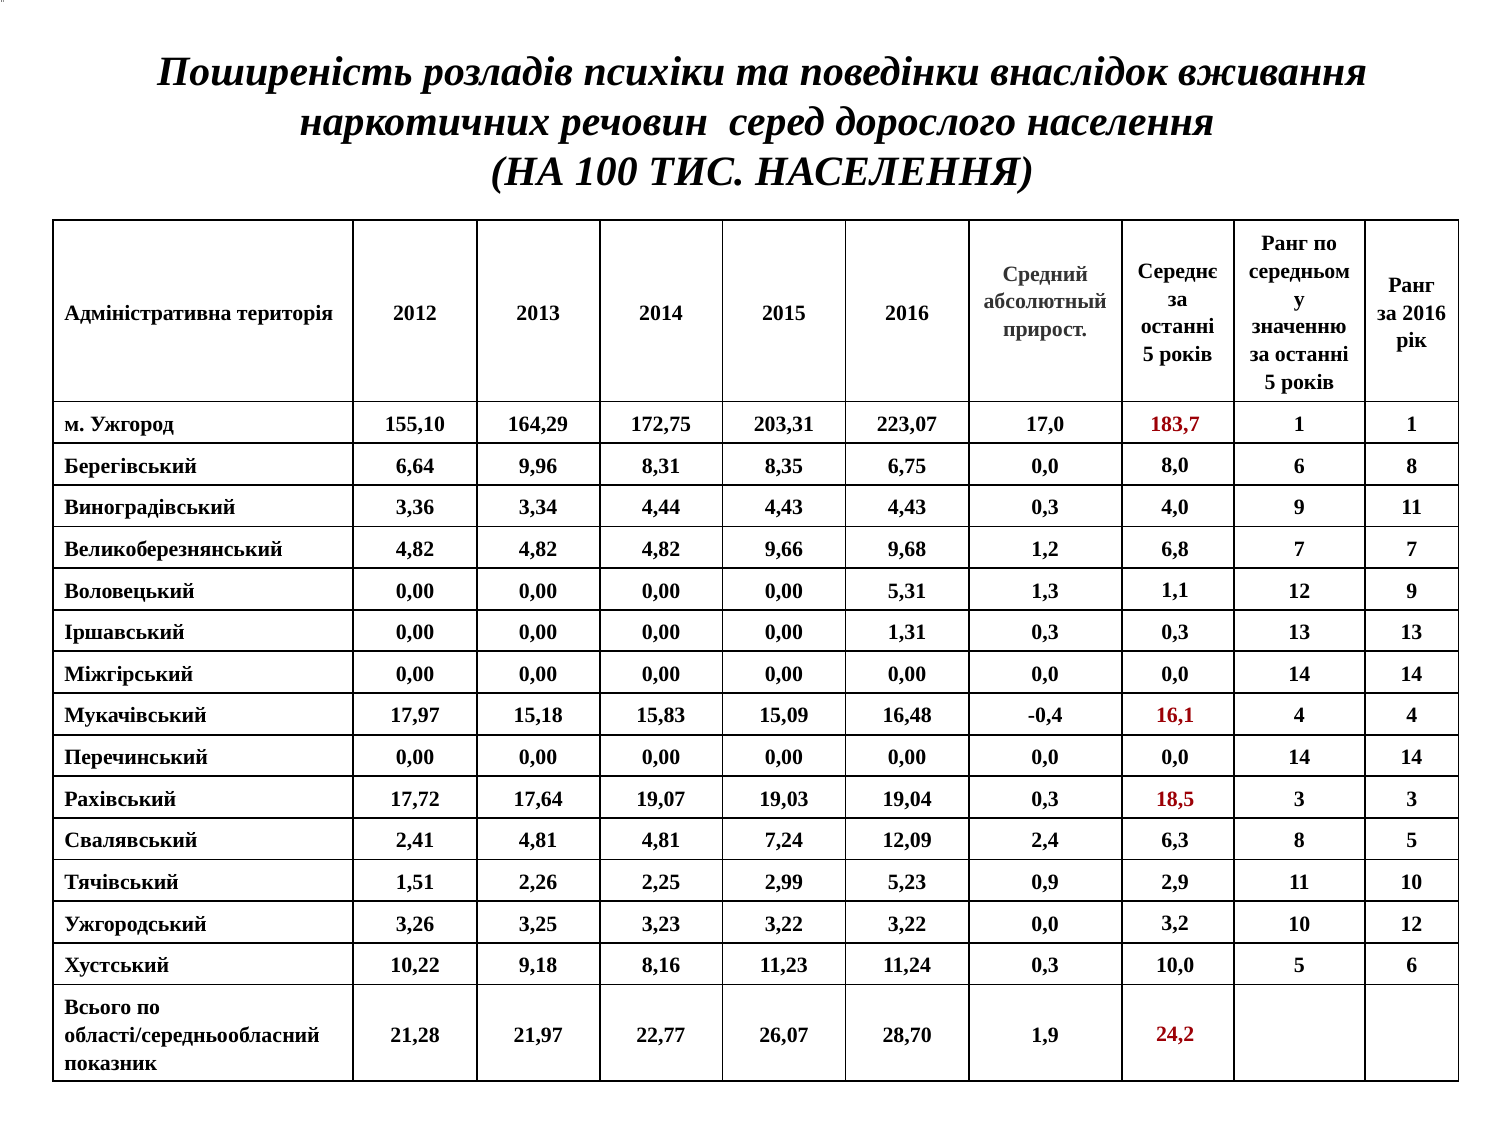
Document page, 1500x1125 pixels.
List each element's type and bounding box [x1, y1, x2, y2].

table_cell [354, 402, 476, 442]
table_cell [1235, 652, 1364, 692]
table_cell [1123, 527, 1233, 567]
table_cell [846, 902, 968, 942]
table_cell [723, 486, 845, 526]
table_cell [1366, 444, 1458, 484]
table_cell [478, 860, 599, 900]
table_cell [846, 444, 968, 484]
table_cell [478, 611, 599, 650]
table_cell [846, 611, 968, 650]
table_cell [354, 527, 476, 567]
table_cell [723, 444, 845, 484]
table_cell [970, 611, 1121, 650]
table_cell [723, 860, 845, 900]
table_cell [1366, 611, 1458, 650]
text_box [0, 0, 1500, 75]
table_cell [970, 902, 1121, 942]
table_cell [478, 819, 599, 859]
table_cell [1366, 736, 1458, 775]
table_cell [478, 777, 599, 817]
table_cell [723, 902, 845, 942]
table_cell [1235, 902, 1364, 942]
table_cell [54, 777, 352, 817]
title [50, 75, 1475, 232]
table_cell [601, 527, 722, 567]
table_cell [54, 944, 352, 984]
table_cell [723, 402, 845, 442]
table_cell [1366, 402, 1458, 442]
table_cell [601, 985, 722, 1080]
table_cell [846, 985, 968, 1080]
table_header [846, 221, 968, 401]
table_cell [54, 444, 352, 484]
table_header [478, 221, 599, 401]
table_cell [354, 611, 476, 650]
table_cell [846, 860, 968, 900]
table_cell [478, 694, 599, 734]
table_cell [1123, 985, 1233, 1080]
table_cell [723, 736, 845, 775]
table_cell [846, 819, 968, 859]
table_cell [1235, 402, 1364, 442]
table_cell [1123, 736, 1233, 775]
table_cell [601, 819, 722, 859]
table_cell [970, 736, 1121, 775]
table_cell [601, 736, 722, 775]
table_cell [1123, 611, 1233, 650]
table_cell [54, 902, 352, 942]
table_cell [601, 444, 722, 484]
table_header [1366, 221, 1458, 401]
table_cell [970, 569, 1121, 609]
table_cell [1366, 860, 1458, 900]
table_cell [970, 527, 1121, 567]
table_cell [1235, 944, 1364, 984]
table_cell [846, 527, 968, 567]
table_cell [354, 652, 476, 692]
table_cell [970, 486, 1121, 526]
table_cell [1123, 944, 1233, 984]
table_cell [478, 985, 599, 1080]
table_cell [478, 652, 599, 692]
table_cell [54, 652, 352, 692]
table_cell [354, 819, 476, 859]
table_cell [846, 402, 968, 442]
table_header [54, 221, 352, 401]
table_cell [1235, 777, 1364, 817]
table_cell [354, 736, 476, 775]
table_cell [54, 819, 352, 859]
table_cell [54, 611, 352, 650]
table_cell [970, 985, 1121, 1080]
table_cell [354, 944, 476, 984]
table_cell [723, 569, 845, 609]
table_cell [1366, 902, 1458, 942]
table_cell [478, 736, 599, 775]
table_header [970, 221, 1121, 401]
table_cell [354, 985, 476, 1080]
table_cell [354, 486, 476, 526]
table_cell [354, 694, 476, 734]
table_cell [54, 402, 352, 442]
table_cell [1235, 694, 1364, 734]
table_header [354, 221, 476, 401]
table_cell [970, 402, 1121, 442]
table_cell [970, 652, 1121, 692]
table_cell [54, 486, 352, 526]
table_cell [846, 736, 968, 775]
table_cell [723, 652, 845, 692]
table_cell [1366, 777, 1458, 817]
table_cell [478, 902, 599, 942]
table_cell [723, 527, 845, 567]
table_cell [1235, 611, 1364, 650]
table_header [601, 221, 722, 401]
table_cell [723, 819, 845, 859]
table_cell [478, 569, 599, 609]
table_cell [1235, 860, 1364, 900]
table_cell [1123, 819, 1233, 859]
table_cell [601, 486, 722, 526]
table_cell [478, 444, 599, 484]
table_cell [970, 819, 1121, 859]
table_cell [601, 694, 722, 734]
table_cell [1123, 652, 1233, 692]
table_cell [478, 402, 599, 442]
table_cell [846, 652, 968, 692]
table_cell [1235, 569, 1364, 609]
table_cell [970, 860, 1121, 900]
table_cell [846, 694, 968, 734]
table_cell [354, 444, 476, 484]
table_cell [354, 860, 476, 900]
table_cell [1366, 819, 1458, 859]
table_cell [970, 444, 1121, 484]
table_cell [723, 777, 845, 817]
table_cell [478, 527, 599, 567]
table_cell [1235, 985, 1364, 1080]
table_cell [1123, 777, 1233, 817]
table_cell [601, 777, 722, 817]
table_cell [601, 402, 722, 442]
table_header [1123, 221, 1233, 401]
table_header [723, 221, 845, 401]
table_cell [846, 944, 968, 984]
table_cell [970, 944, 1121, 984]
table_cell [723, 944, 845, 984]
table_cell [846, 777, 968, 817]
table_cell [601, 569, 722, 609]
table_cell [723, 694, 845, 734]
table_header [1235, 221, 1364, 401]
table_cell [354, 569, 476, 609]
table_cell [601, 652, 722, 692]
table_cell [1123, 569, 1233, 609]
table_cell [846, 486, 968, 526]
table_cell [970, 694, 1121, 734]
table_cell [1235, 486, 1364, 526]
table_cell [1366, 527, 1458, 567]
table_cell [1366, 944, 1458, 984]
table_cell [601, 944, 722, 984]
table_cell [1235, 736, 1364, 775]
table_cell [1366, 486, 1458, 526]
table_cell [1123, 444, 1233, 484]
table_cell [970, 777, 1121, 817]
table_cell [601, 902, 722, 942]
table_cell [1123, 486, 1233, 526]
table_cell [54, 736, 352, 775]
table_cell [54, 569, 352, 609]
table_cell [1366, 985, 1458, 1080]
table_cell [354, 902, 476, 942]
table_cell [1123, 694, 1233, 734]
table_cell [601, 860, 722, 900]
table_cell [54, 860, 352, 900]
table_cell [1235, 444, 1364, 484]
table_cell [723, 985, 845, 1080]
table_cell [1366, 569, 1458, 609]
table_cell [354, 777, 476, 817]
table_cell [54, 694, 352, 734]
table_cell [1235, 527, 1364, 567]
table_cell [1123, 902, 1233, 942]
table_cell [1366, 694, 1458, 734]
table_cell [1123, 402, 1233, 442]
table_cell [1123, 860, 1233, 900]
table_cell [601, 611, 722, 650]
table_cell [478, 944, 599, 984]
table_cell [723, 611, 845, 650]
table_cell [54, 985, 352, 1080]
table_cell [1235, 819, 1364, 859]
table_cell [1366, 652, 1458, 692]
table_cell [54, 527, 352, 567]
table_cell [846, 569, 968, 609]
table_cell [478, 486, 599, 526]
